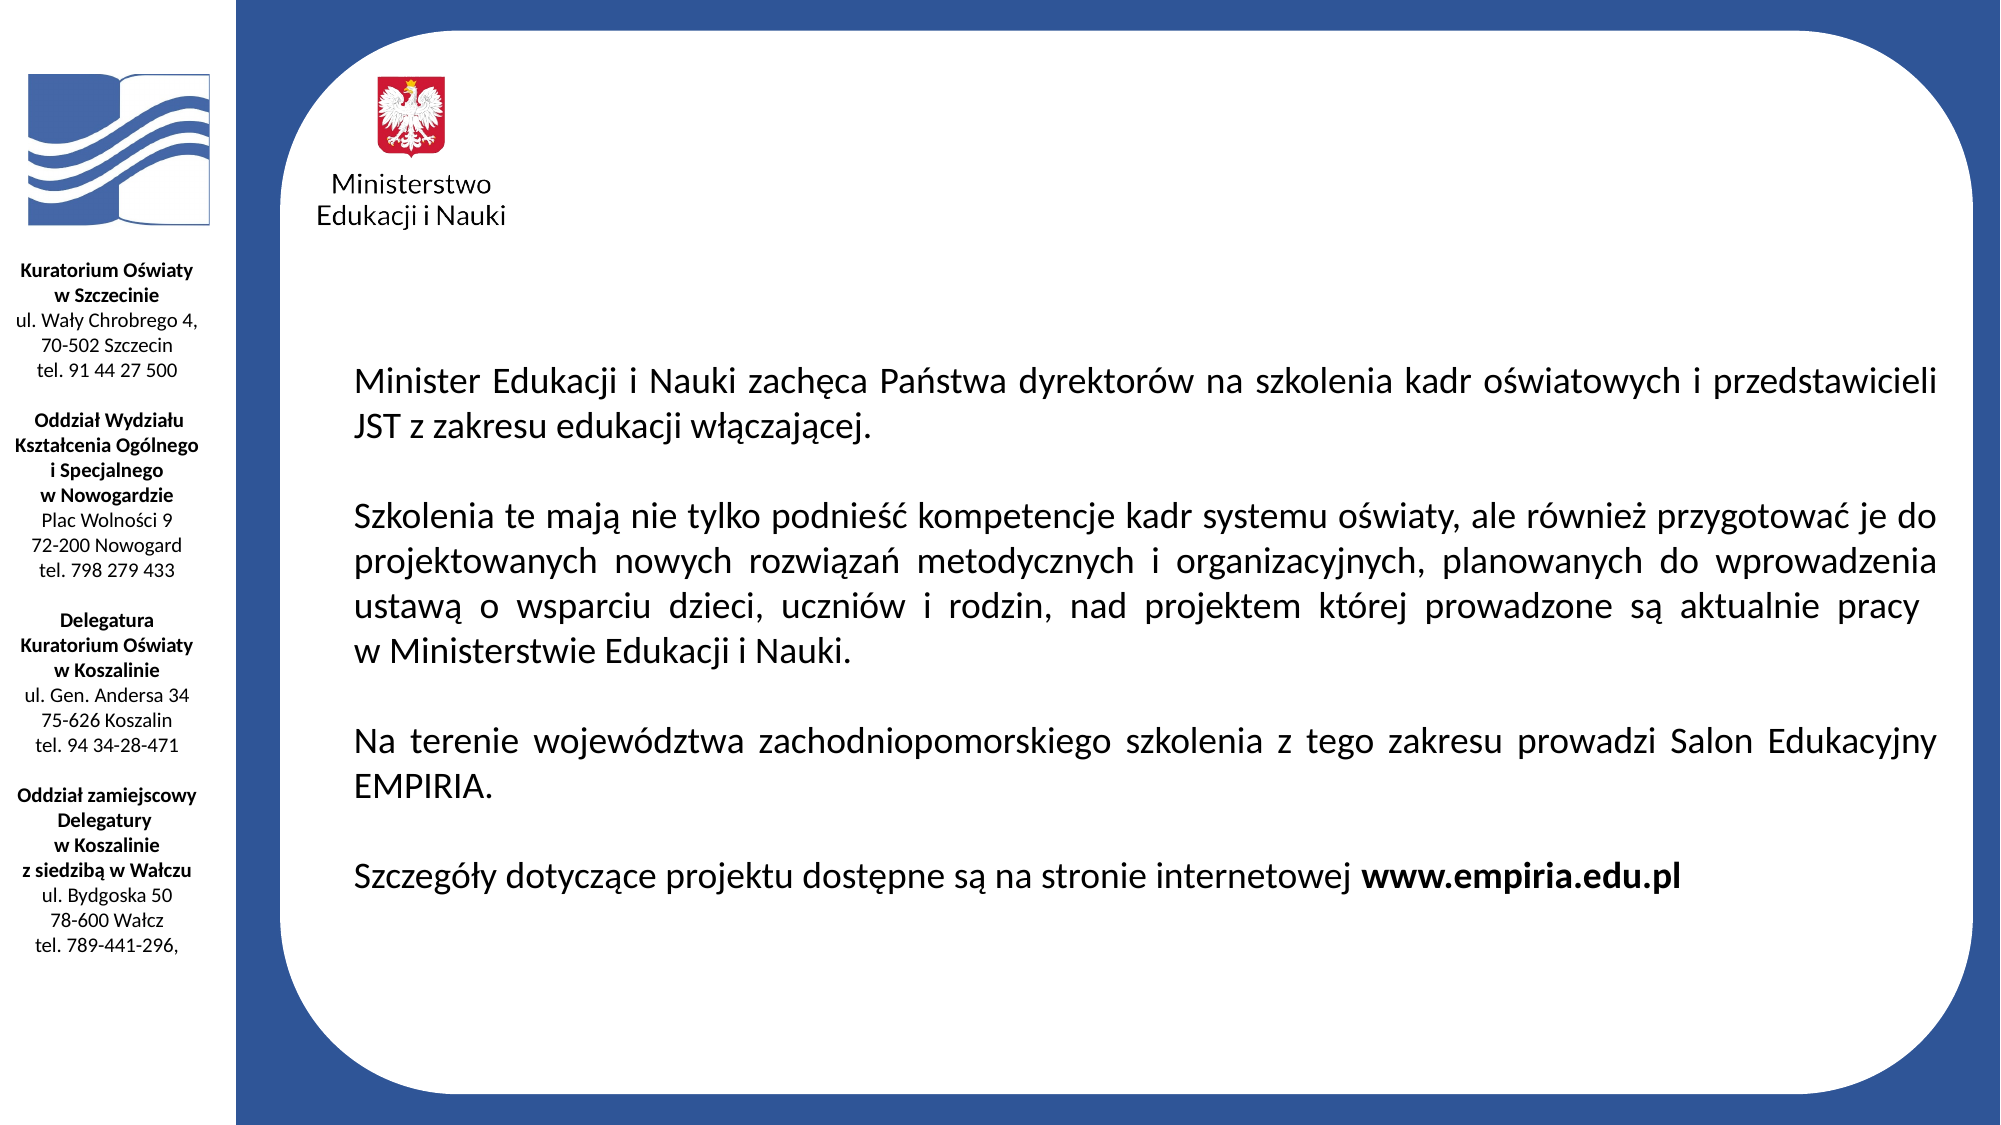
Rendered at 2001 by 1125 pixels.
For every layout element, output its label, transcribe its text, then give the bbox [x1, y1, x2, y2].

text_box Minister Edukacji i Nauki zachęca Państwa dyrektorów na szkolenia kadr oświatowych i przedstawicieli JST z zakresu edukacji włączającej. Szkolenia te mają nie tylko podnieść kompetencje kadr systemu oświaty, ale również przygotować je do projektowanych nowych rozwiązań metodycznych i organizacyjnych, planowanych do wprowadzenia ustawą o wsparciu dzieci, uczniów i rodzin, nad projektem której prowadzone są aktualnie pracy w Ministerstwie Edukacji i Nauki. Na terenie województwa zachodniopomorskiego szkolenia z tego zakresu prowadzi Salon Edukacyjny EMPIRIA. Szczegóły dotyczące projektu dostępne są na stronie internetowej www.empiria.edu.pl [339, 348, 1954, 949]
text_box [0, 0, 236, 1125]
slide_number 146 [1412, 1042, 1863, 1103]
picture [281, 31, 541, 292]
text_box [236, 0, 2000, 1125]
text_box Kuratorium Oświaty w Szczecinie ul. Wały Chrobrego 4, 70-502 Szczecin tel. 91 44 27 500 Oddział Wydziału Kształcenia Ogólnego i Specjalnego w Nowogardzie Plac Wolności 9 72-200 Nowogard tel. 798 279 433 Delegatura Kuratorium Oświaty w Koszalinie ul. Gen. Andersa 34 75-626 Koszalin tel. 94 34-28-471 Oddział zamiejscowy Delegatury w Koszalinie z siedzibą w Wałczu ul. Bydgoska 50 78-600 Wałcz tel. 789-441-296, [0, 249, 215, 964]
picture [28, 73, 210, 228]
text_box [280, 30, 1973, 1095]
